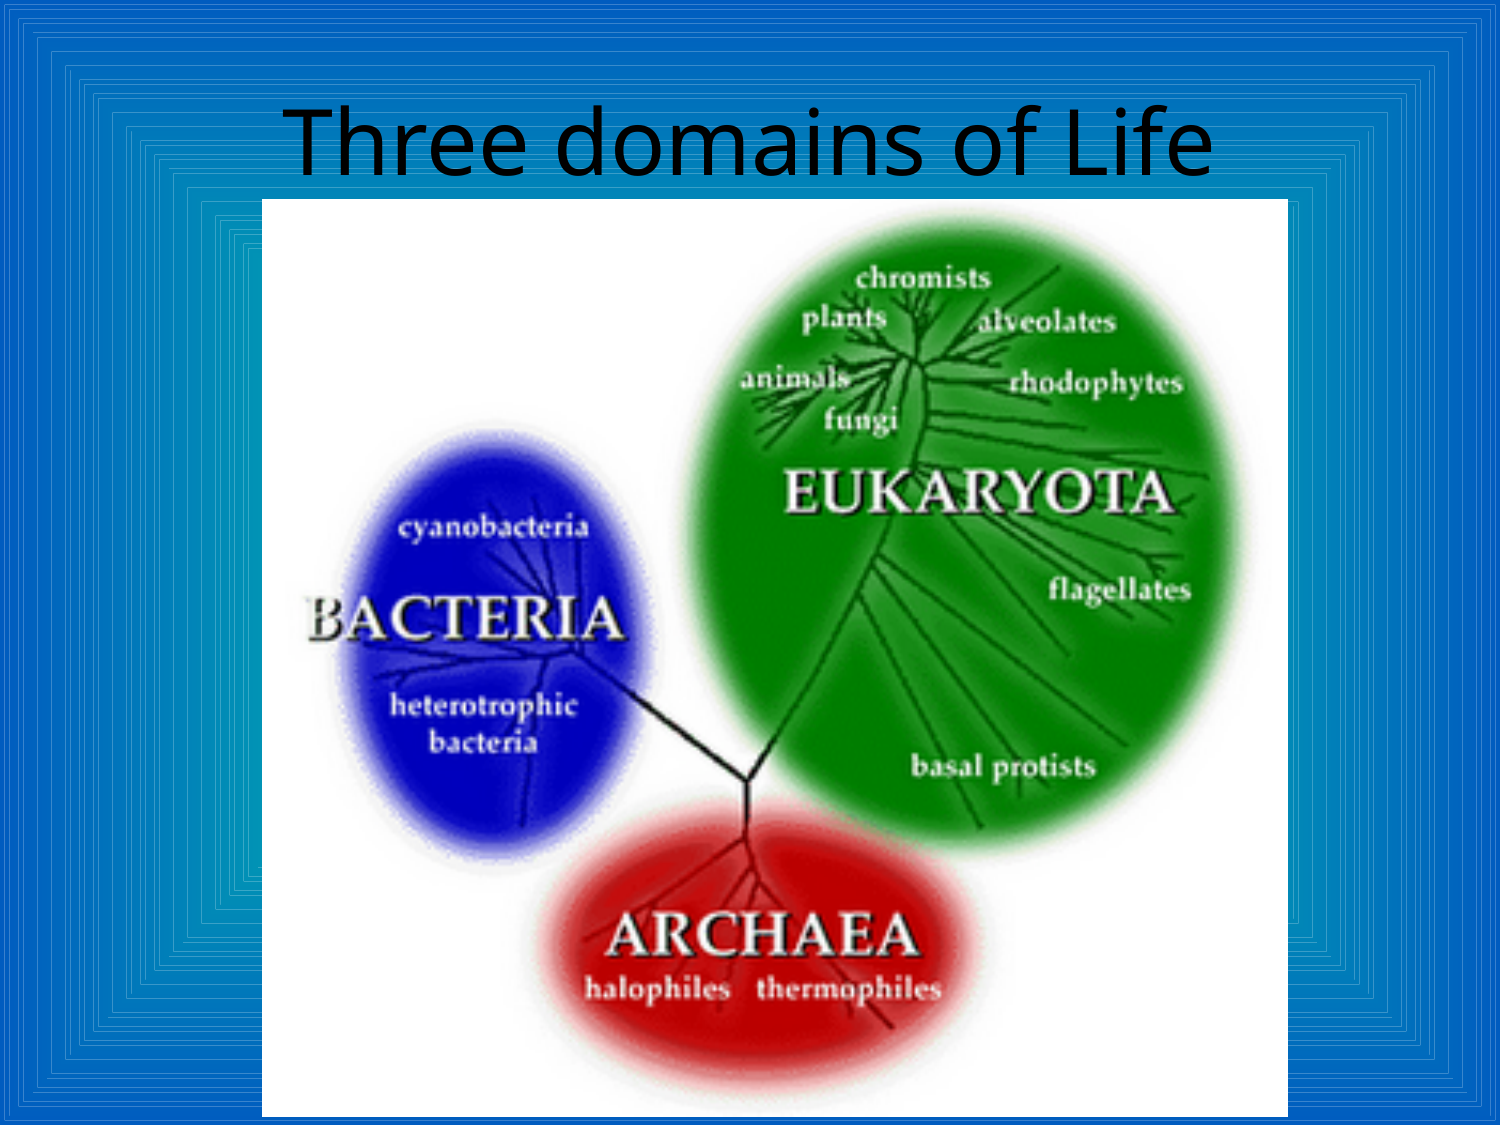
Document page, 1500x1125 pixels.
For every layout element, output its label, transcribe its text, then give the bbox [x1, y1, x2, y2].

picture [262, 200, 1289, 1117]
title Three domains of Life [75, 45, 1425, 233]
